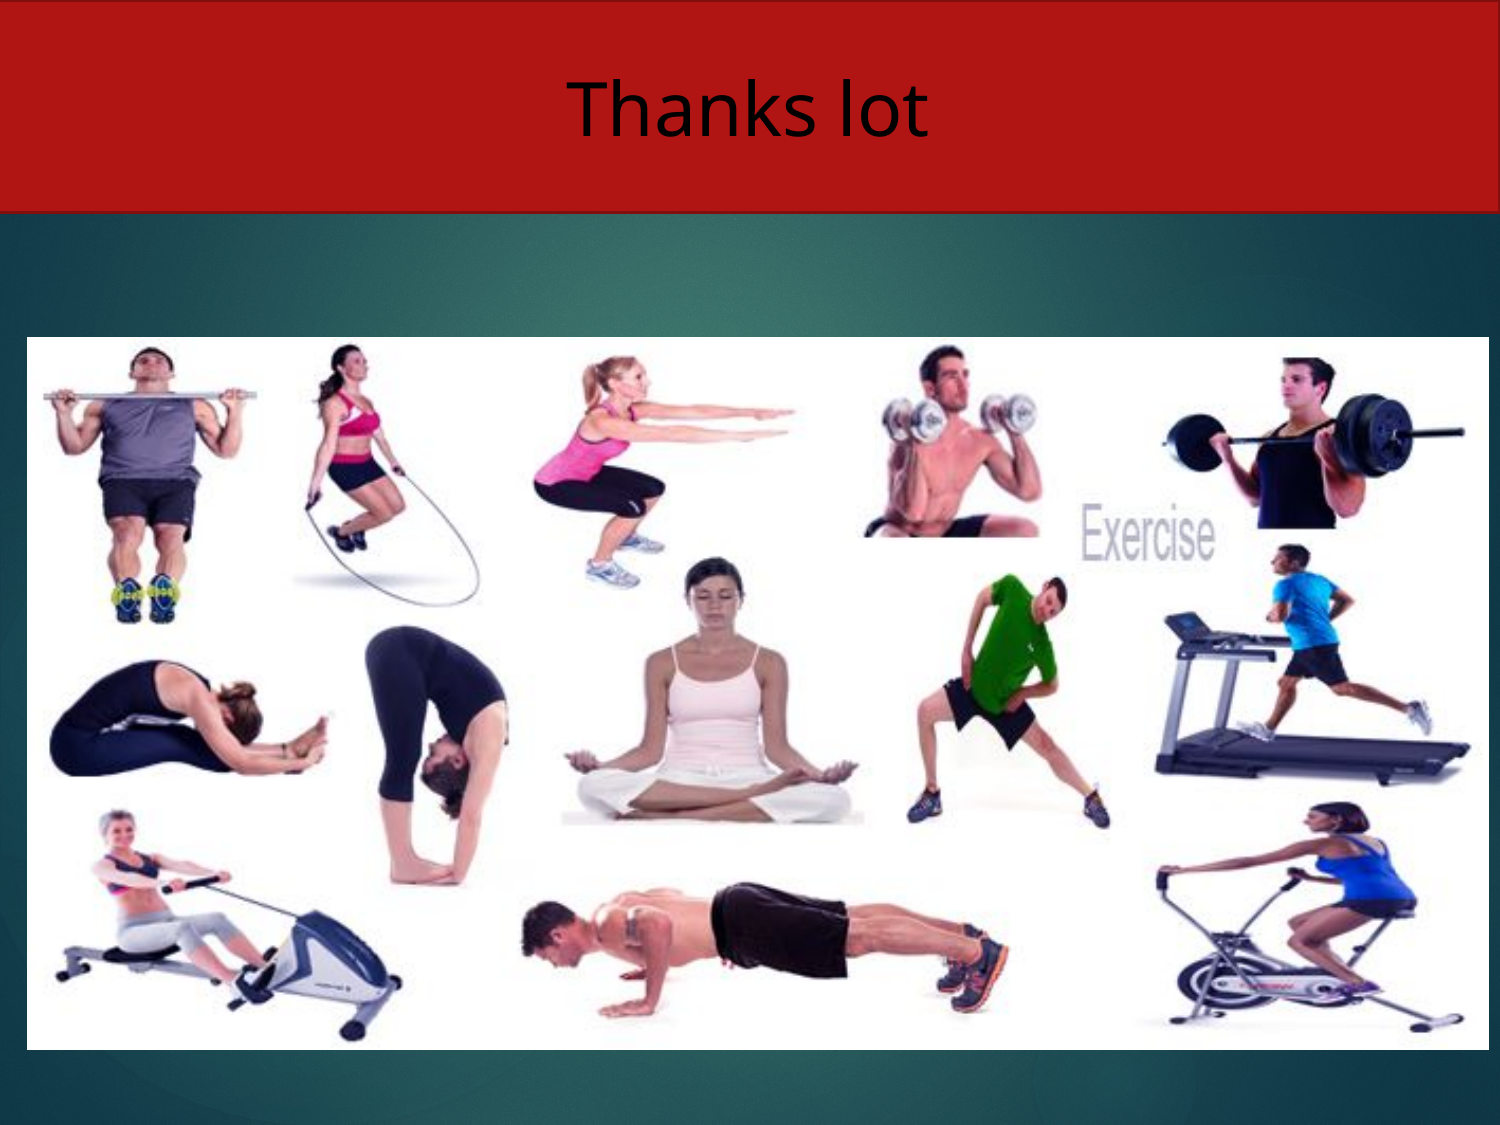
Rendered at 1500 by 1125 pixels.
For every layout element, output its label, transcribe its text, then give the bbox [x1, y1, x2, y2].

picture [27, 337, 1490, 1051]
text_box Thanks lot [0, 0, 1500, 214]
